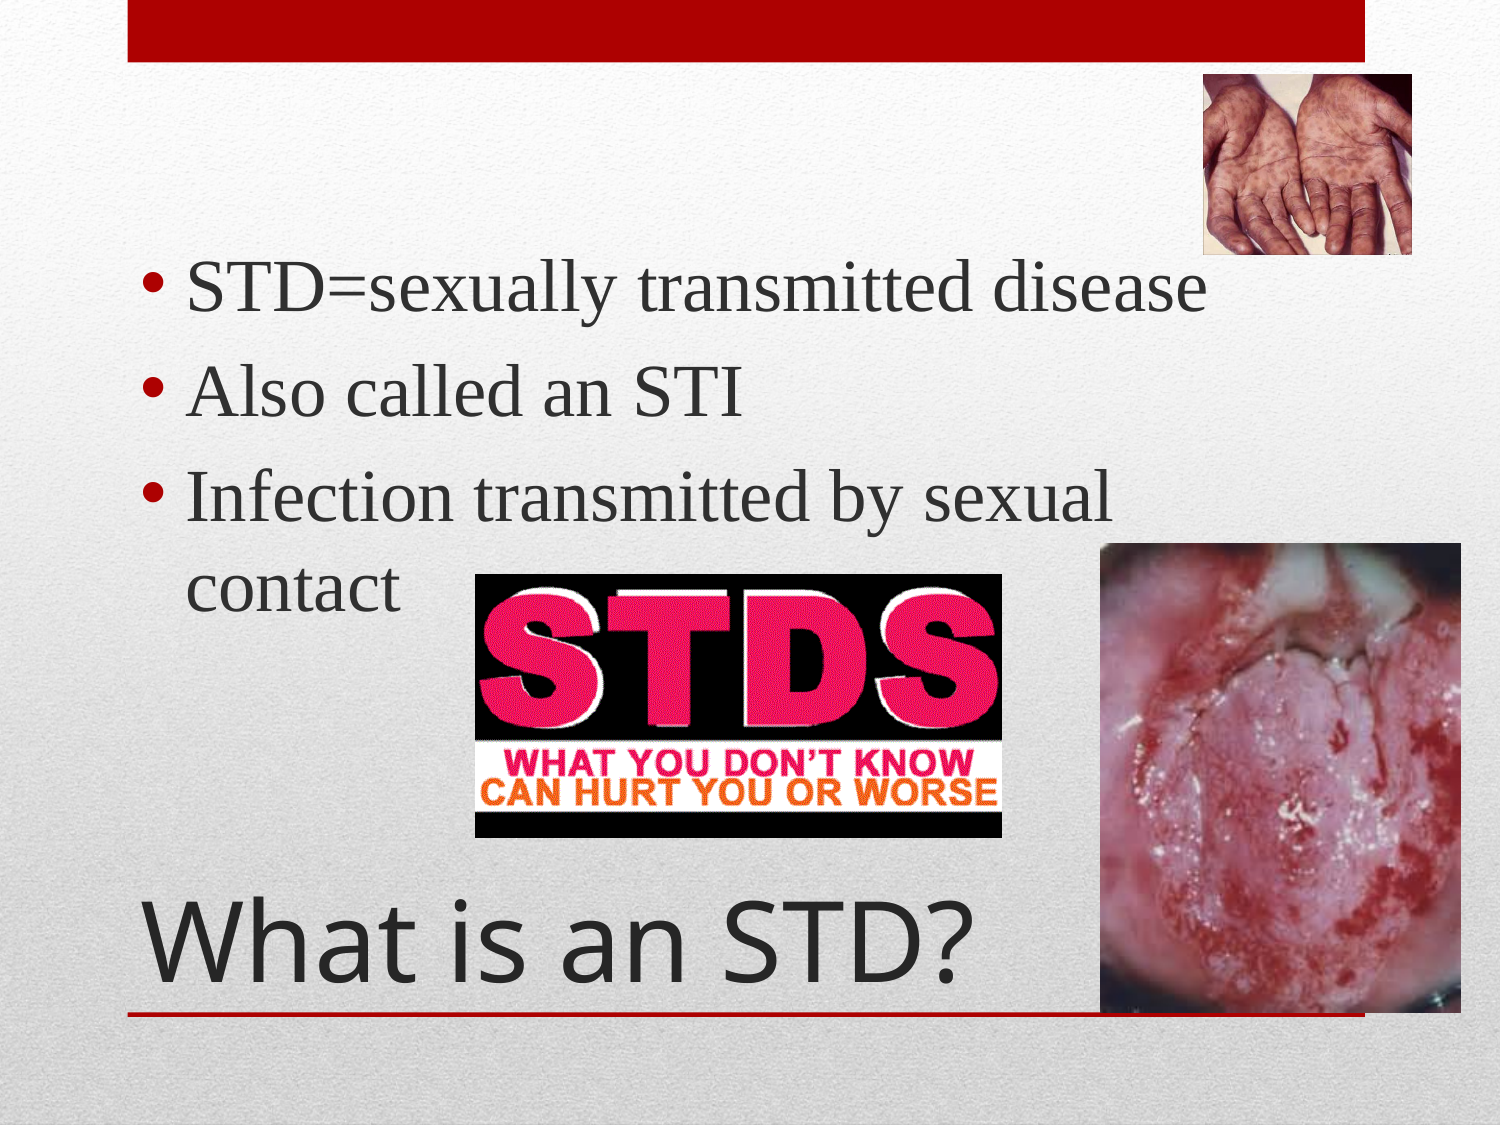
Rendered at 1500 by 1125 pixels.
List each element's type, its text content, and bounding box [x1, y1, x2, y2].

picture [1099, 542, 1462, 1014]
list STD=sexually transmitted disease Also called an STI Infection transmitted by sexual contact [125, 112, 1363, 750]
title What is an STD? [125, 750, 1094, 1013]
picture [1203, 74, 1413, 256]
picture [475, 574, 1003, 839]
